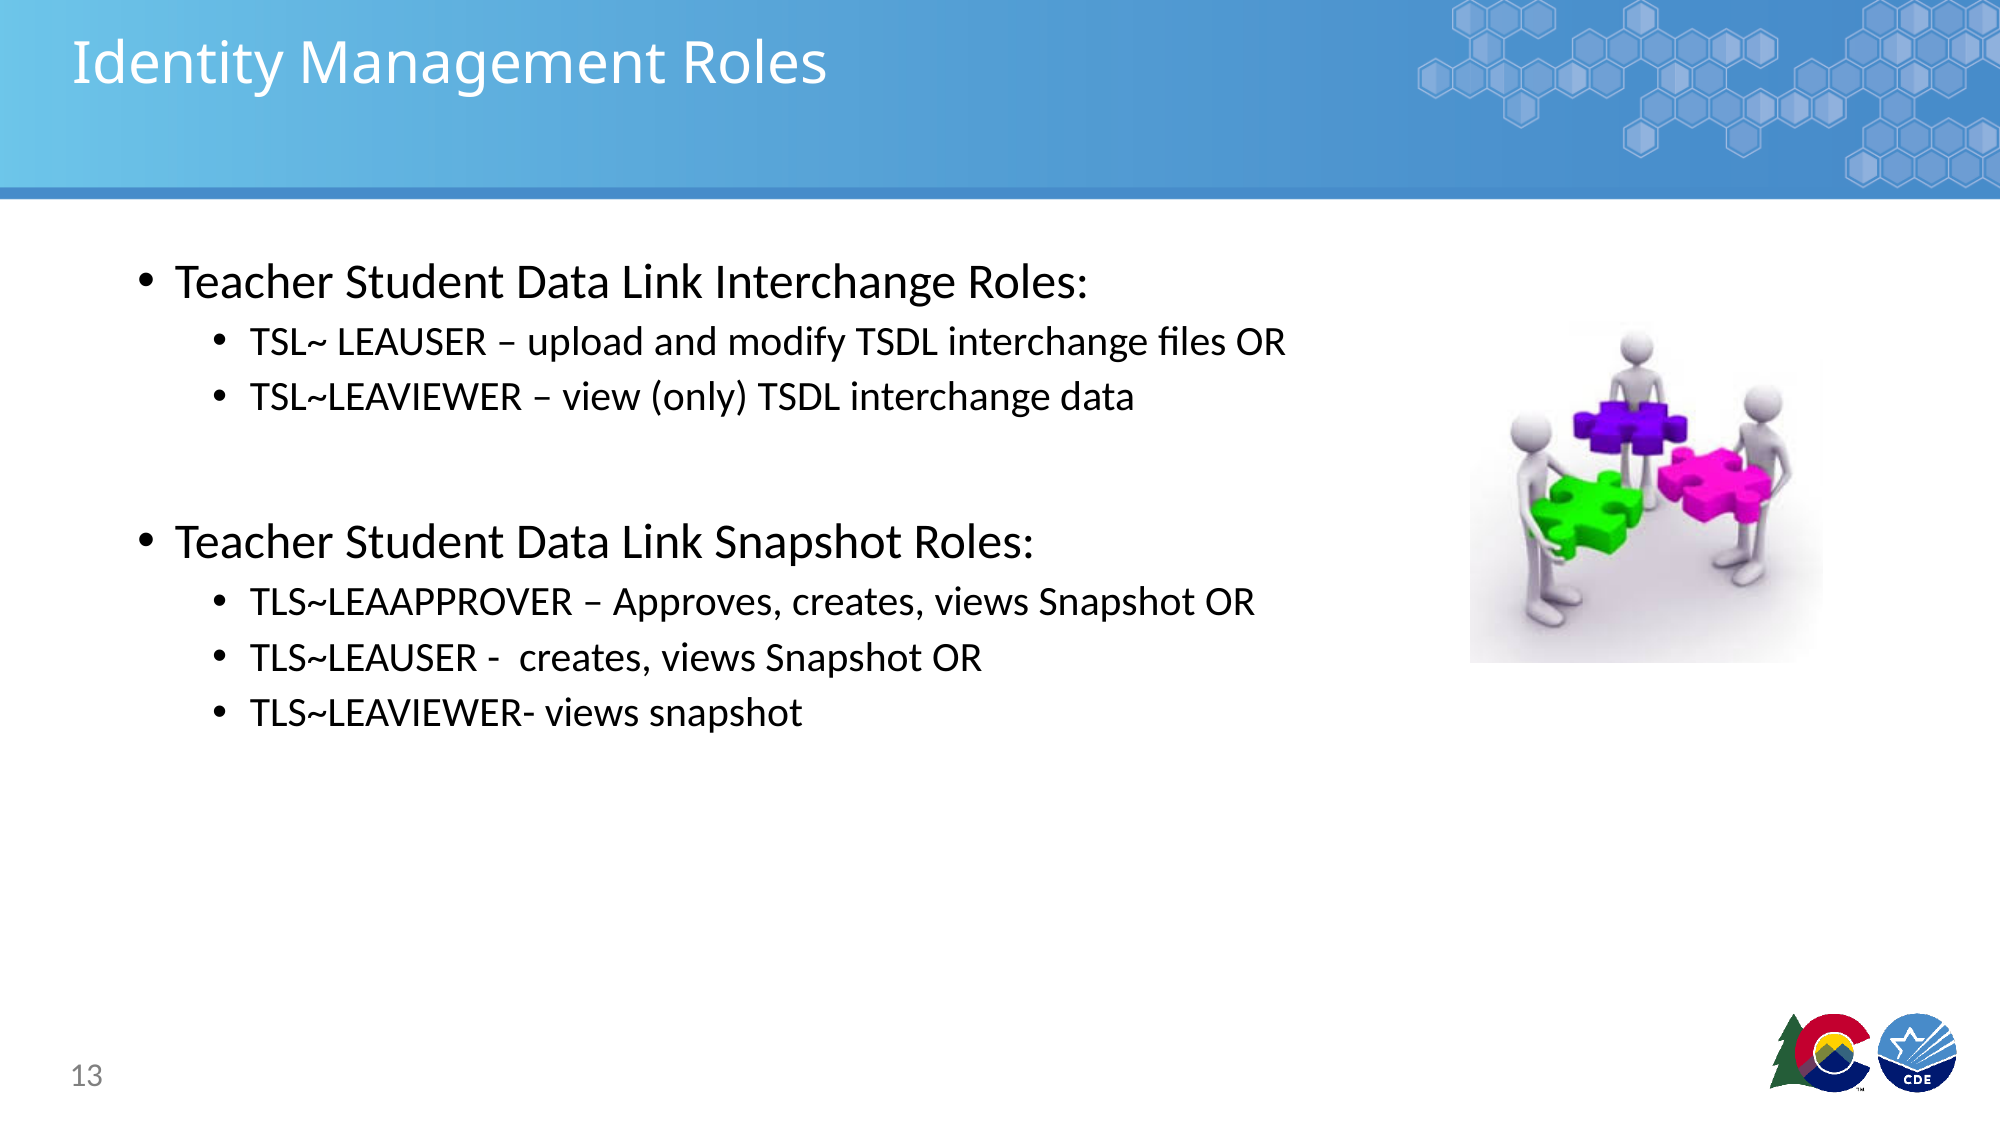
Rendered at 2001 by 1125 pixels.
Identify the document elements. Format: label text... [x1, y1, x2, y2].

picture [1768, 1012, 1957, 1093]
picture [1470, 310, 1823, 663]
slide_number 13 [54, 1042, 505, 1103]
list Teacher Student Data Link Interchange Roles: TSL~ LEAUSER – upload and modify TSDL interchange files OR TSL~LEAVIEWER – view (only) TSDL interchange data Teacher Student Data Link Snapshot Roles: TLS~LEAAPPROVER – Approves, creates, views Snapshot OR TLS~LEAUSER - creates, views Snapshot OR TLS~LEAVIEWER- views snapshot [137, 254, 1863, 969]
picture [0, 0, 2000, 200]
title Identity Management Roles [72, 33, 1396, 182]
